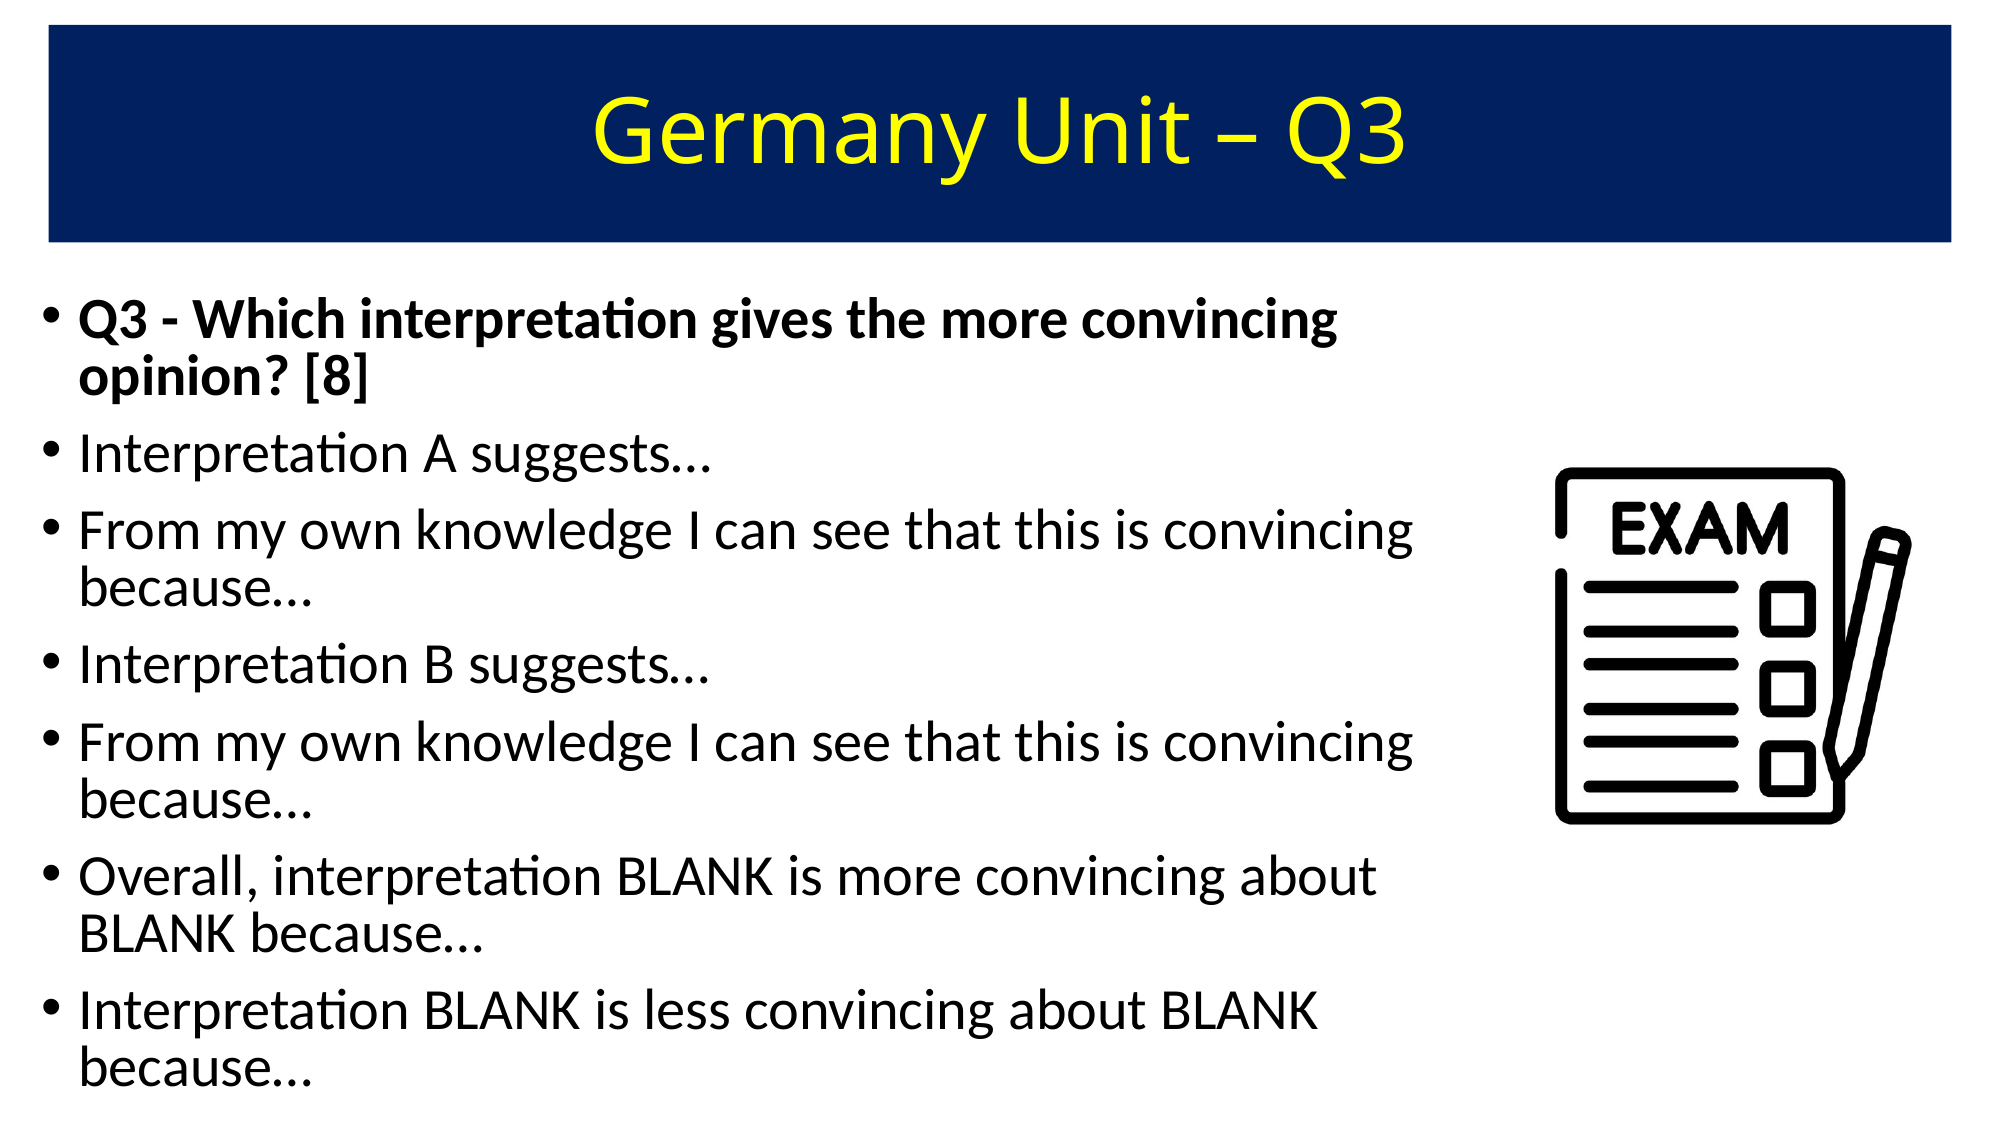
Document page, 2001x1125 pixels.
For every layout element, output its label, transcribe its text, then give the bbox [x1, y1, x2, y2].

title Germany Unit – Q3 [48, 24, 1952, 243]
picture [1511, 459, 1952, 868]
list Q3 - Which interpretation gives the more convincing opinion? [8] Interpretation A suggests… From my own knowledge I can see that this is convincing because… Interpretation B suggests… From my own knowledge I can see that this is convincing because… Overall, interpretation BLANK is more convincing about BLANK because… Interpretation BLANK is less convincing about BLANK because… [33, 285, 1493, 1101]
